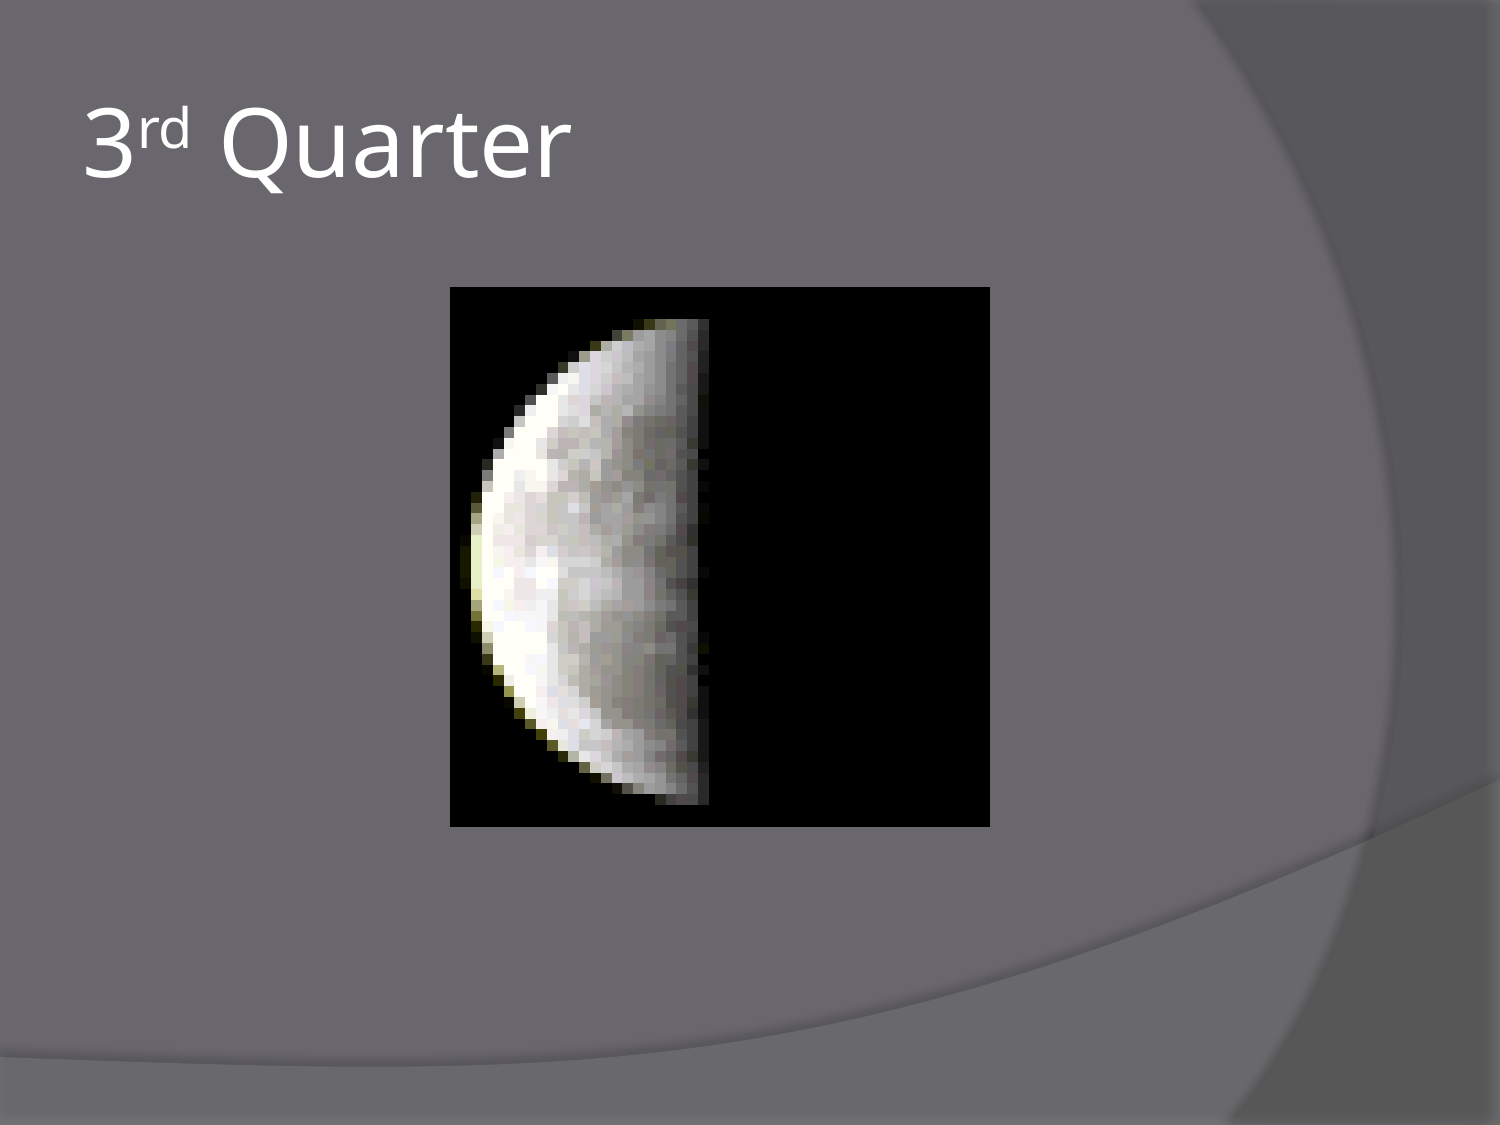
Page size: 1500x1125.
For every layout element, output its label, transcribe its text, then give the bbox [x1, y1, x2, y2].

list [449, 287, 990, 827]
title 3rd Quarter [75, 45, 1300, 233]
